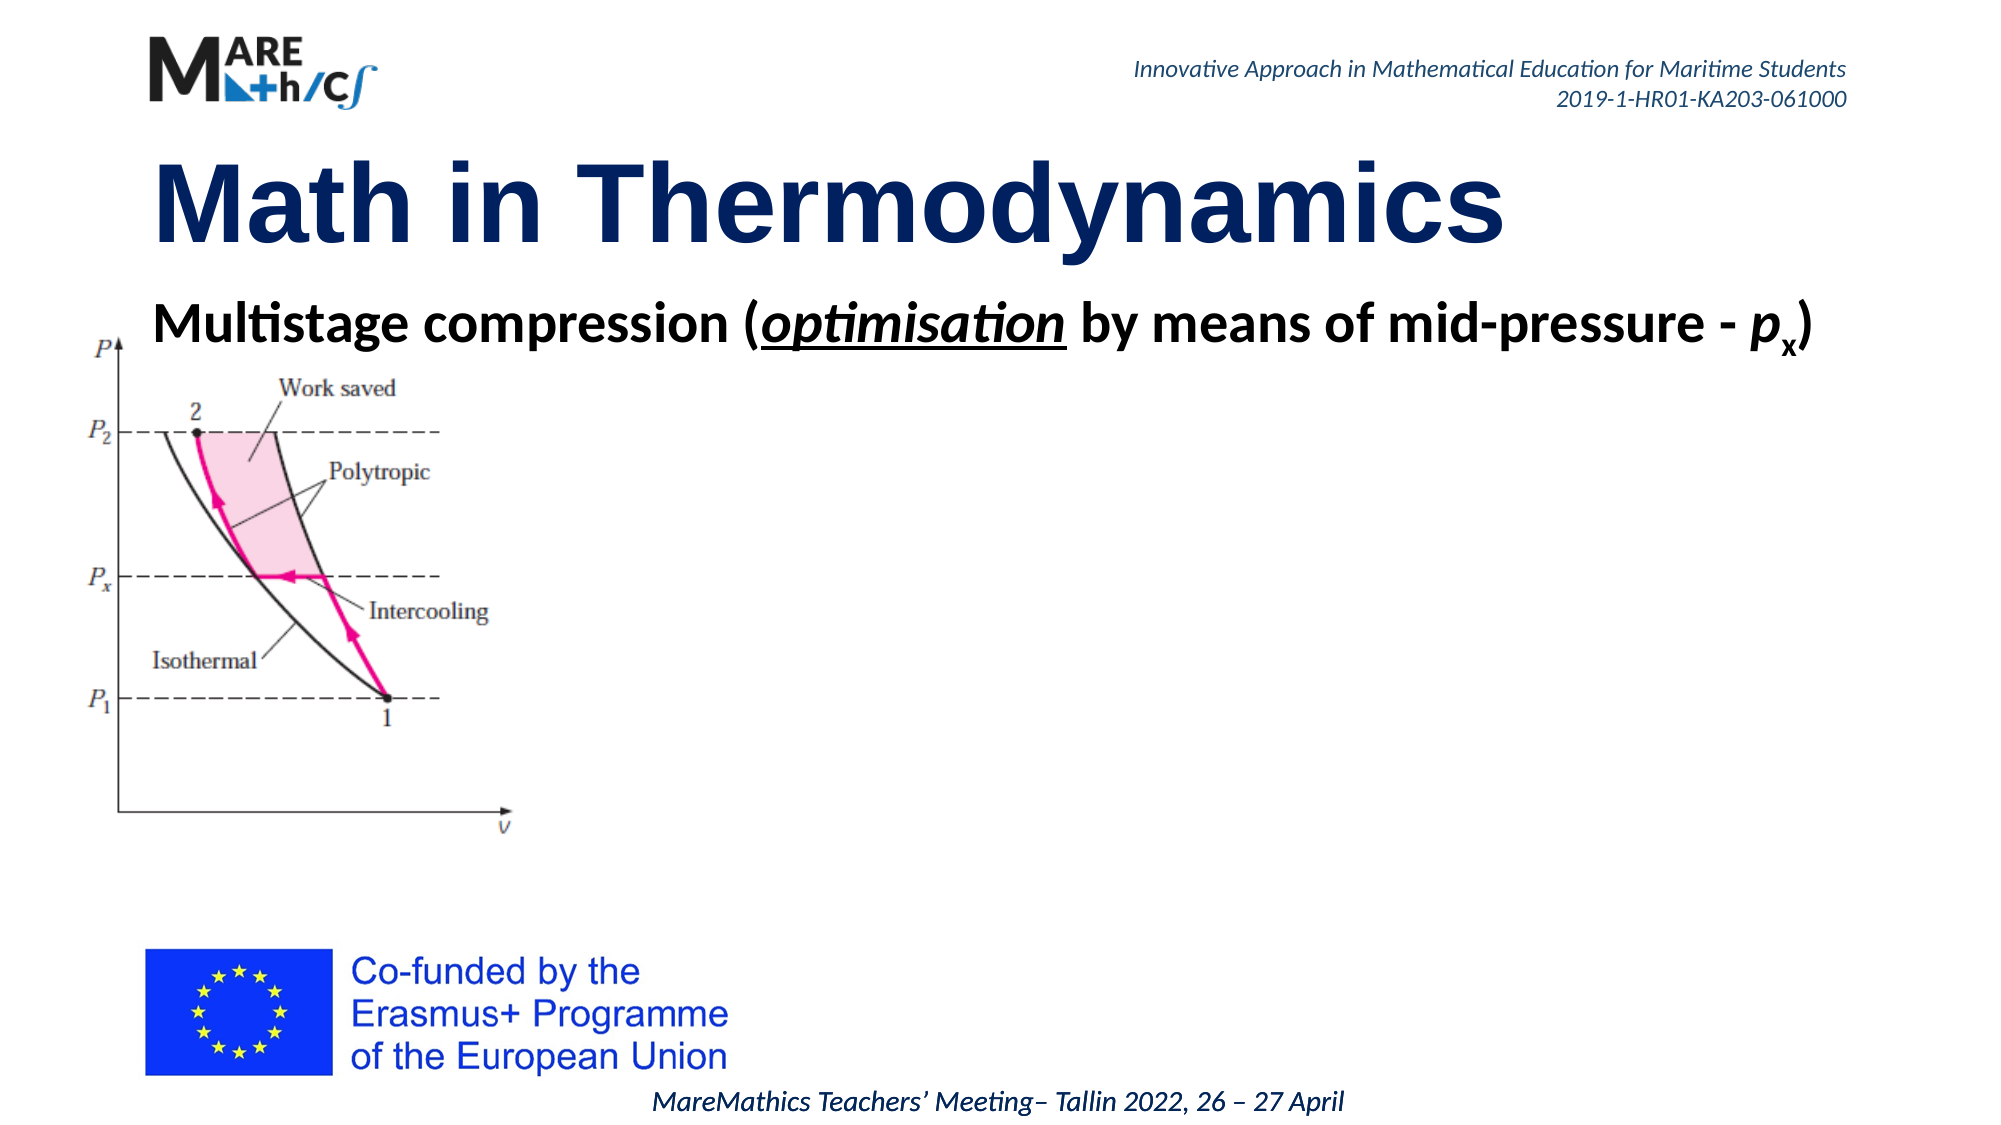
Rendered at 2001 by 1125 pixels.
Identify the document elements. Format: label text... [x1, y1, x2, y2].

picture [137, 930, 783, 1100]
title Math in Thermodynamics [137, 137, 1863, 278]
picture [149, 36, 378, 110]
picture [57, 321, 539, 842]
